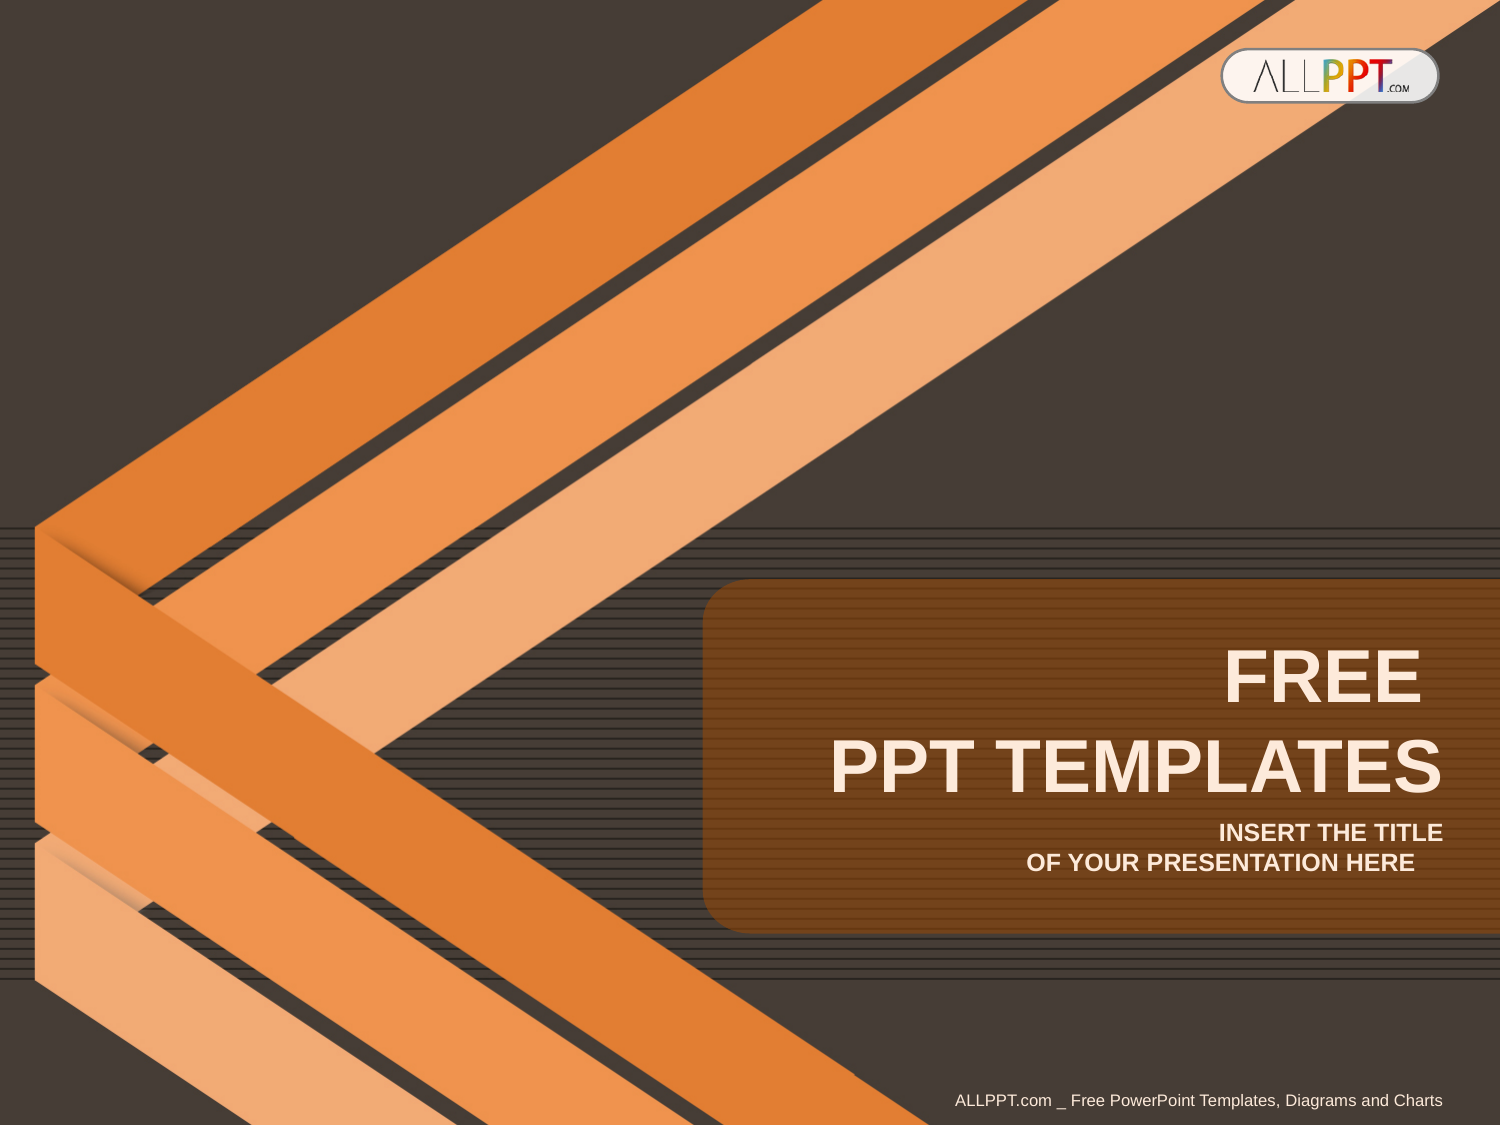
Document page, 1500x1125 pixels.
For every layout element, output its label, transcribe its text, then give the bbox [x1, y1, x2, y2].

text_box INSERT THE TITLE OF YOUR PRESENTATION HERE [702, 815, 1459, 884]
text_box FREE PPT TEMPLATES [702, 619, 1459, 815]
text_box [700, 577, 1500, 936]
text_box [1221, 48, 1439, 103]
text_box ALLPPT.com _ Free PowerPoint Templates, Diagrams and Charts [0, 1082, 1459, 1117]
picture [0, 0, 1500, 1125]
